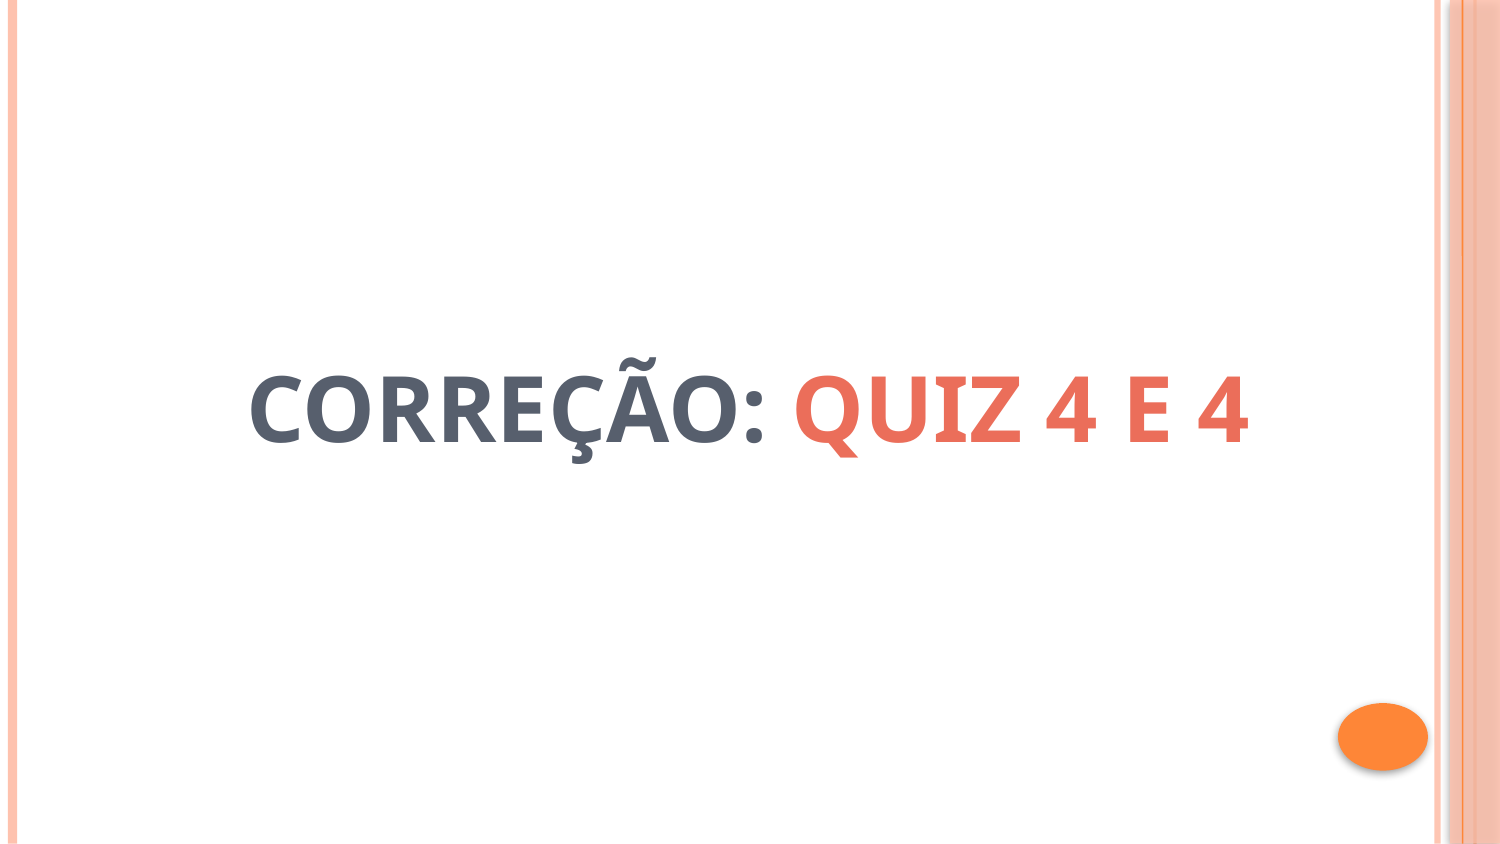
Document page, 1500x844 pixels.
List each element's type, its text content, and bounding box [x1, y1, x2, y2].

title Correção: QUIZ 4 e 4 [135, 327, 1361, 468]
